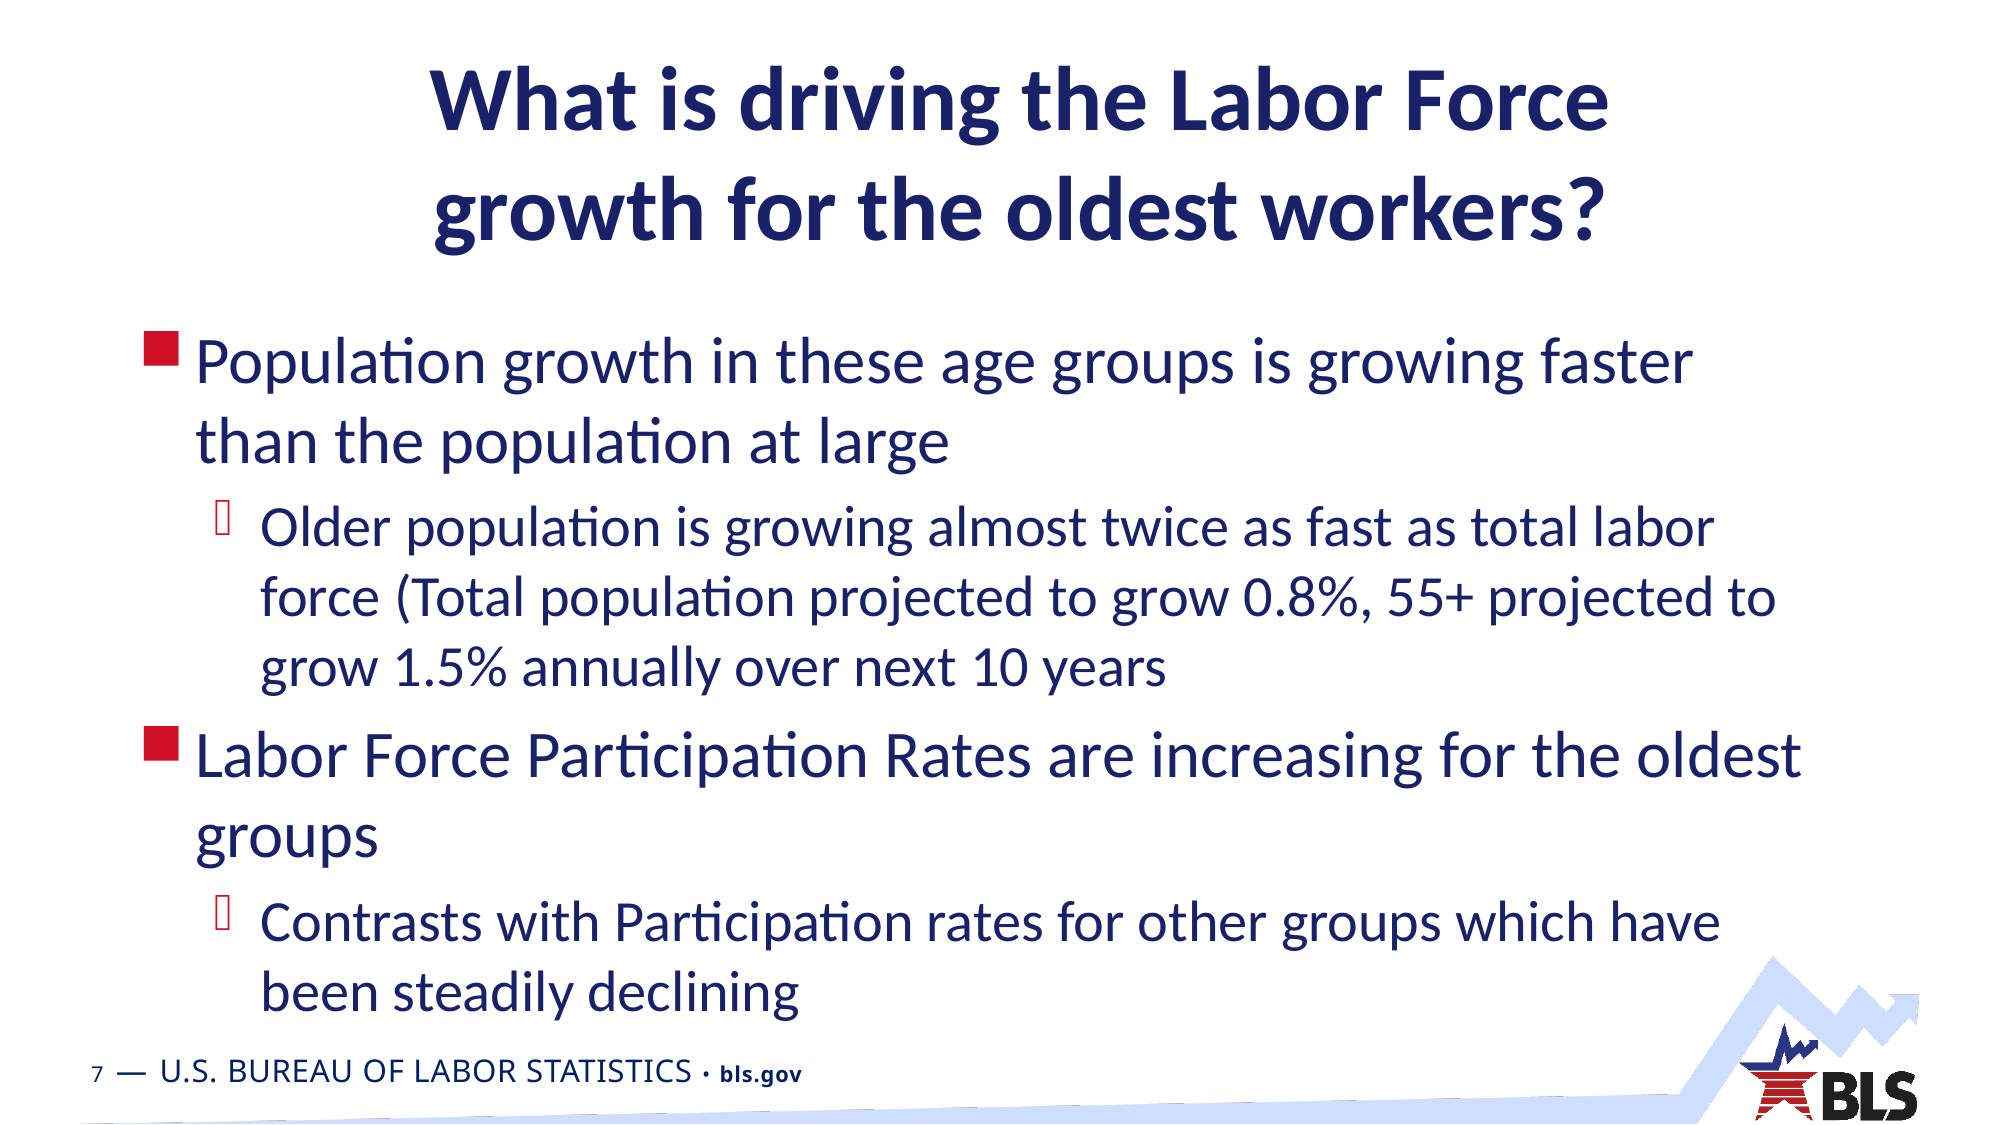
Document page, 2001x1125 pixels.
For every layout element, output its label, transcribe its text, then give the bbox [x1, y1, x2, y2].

picture [79, 956, 1919, 1124]
title What is driving the Labor Force growth for the oldest workers? [371, 31, 1672, 212]
list Population growth in these age groups is growing faster than the population at large Older population is growing almost twice as fast as total labor force (Total population projected to grow 0.8%, 55+ projected to grow 1.5% annually over next 10 years Labor Force Participation Rates are increasing for the oldest groups Contrasts with Participation rates for other groups which have been steadily declining [123, 408, 1834, 1025]
